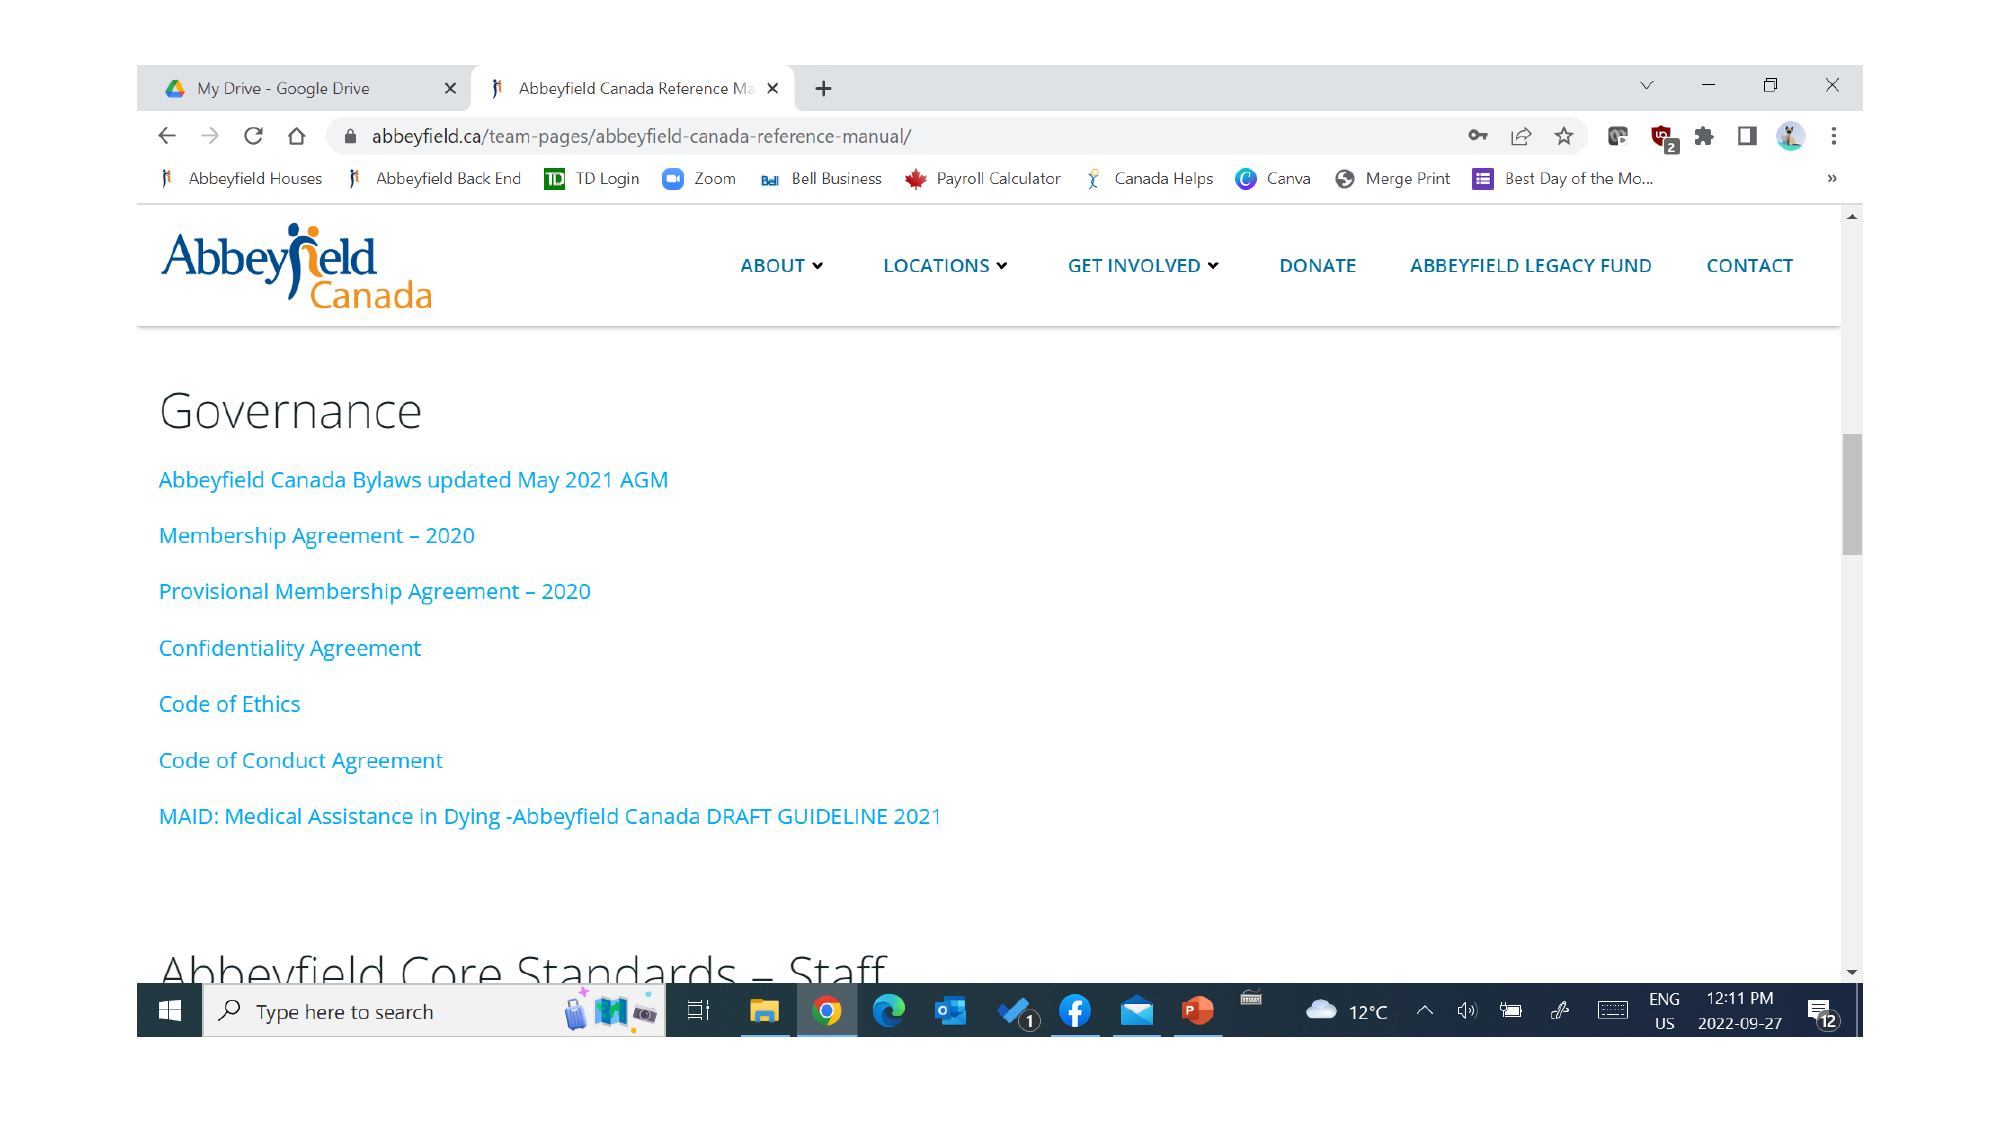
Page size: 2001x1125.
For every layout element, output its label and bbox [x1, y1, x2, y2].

picture [137, 65, 1863, 1037]
